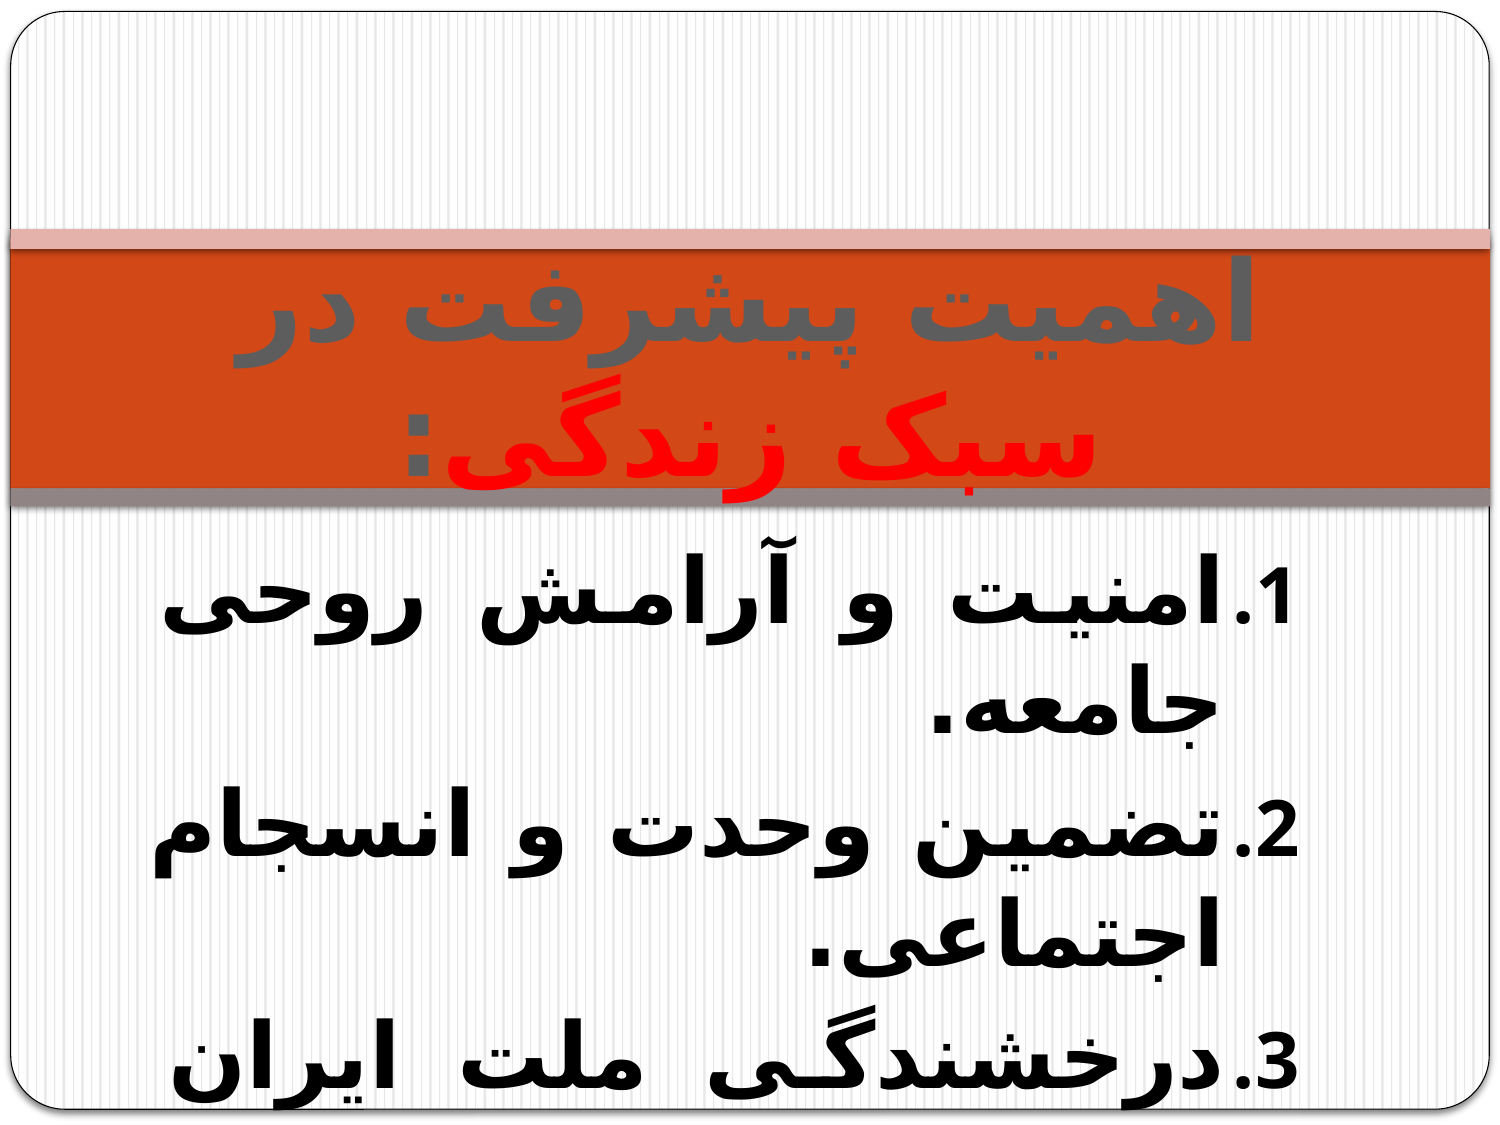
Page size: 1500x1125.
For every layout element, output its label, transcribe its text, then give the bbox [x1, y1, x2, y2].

title اهمیت پیشرفت در سبک زندگی: [75, 247, 1425, 489]
subtitle امنیت و آرامش روحی جامعه. تضمین وحدت و انسجام اجتماعی. درخشندگی ملت ایران در دنیا. سهولت گسترش اندیشه اسلامی. [128, 525, 1325, 1020]
